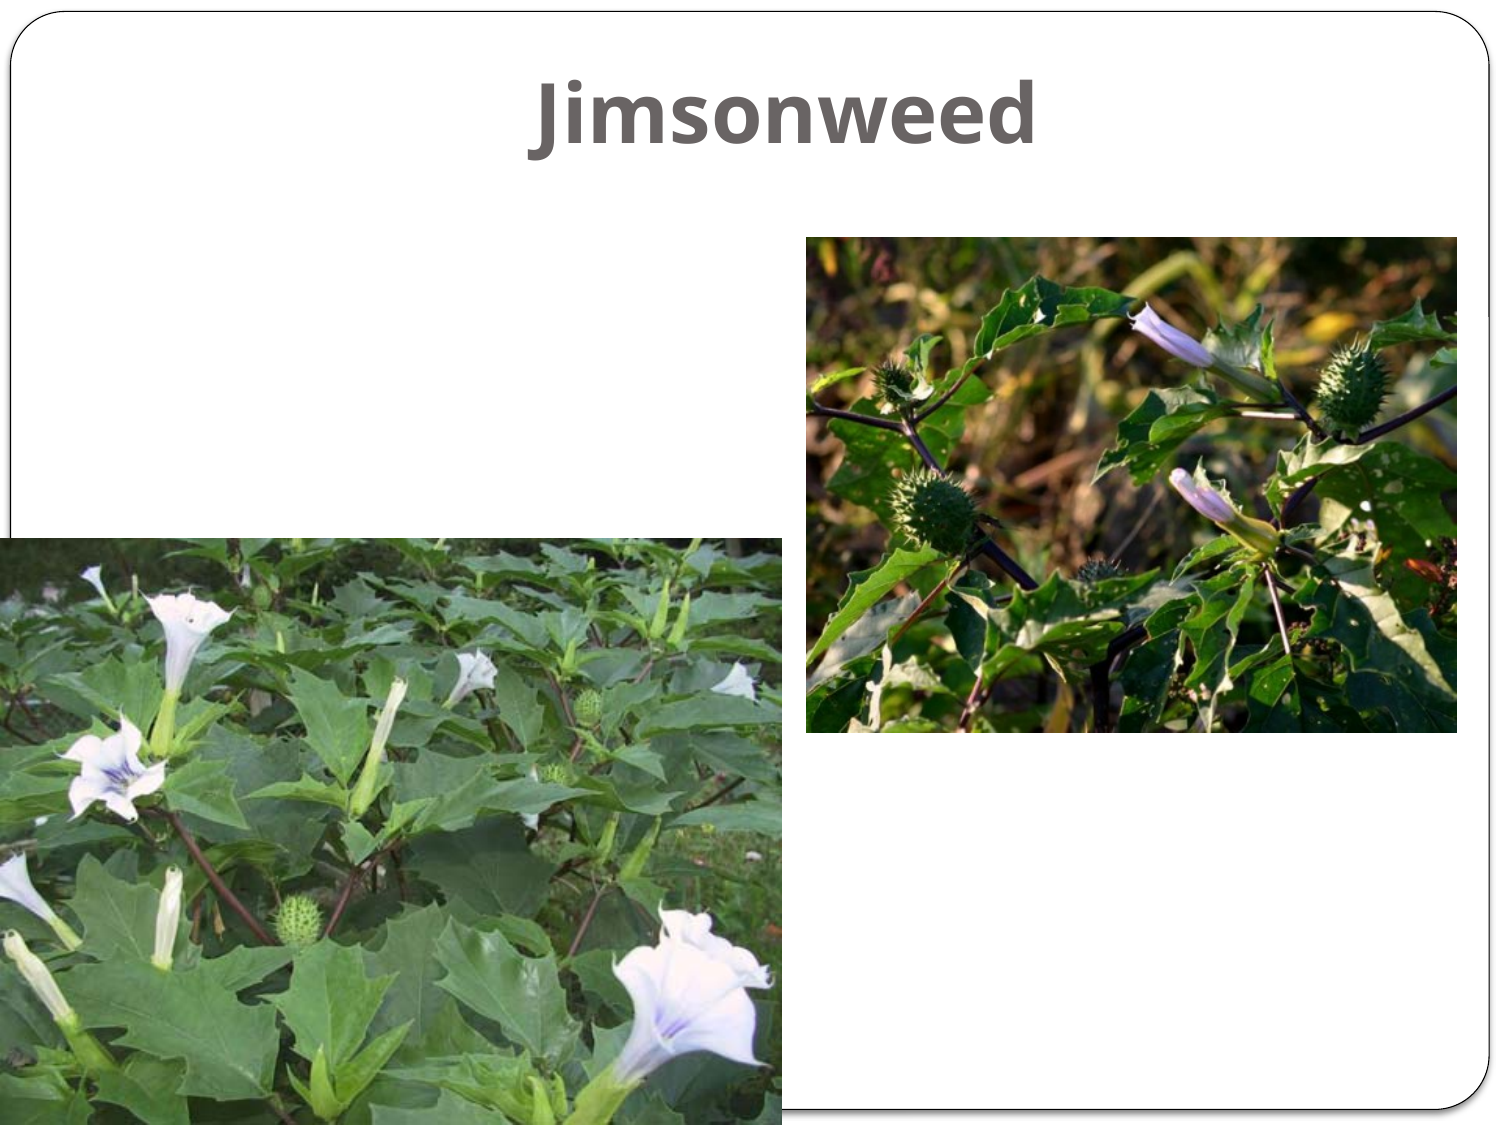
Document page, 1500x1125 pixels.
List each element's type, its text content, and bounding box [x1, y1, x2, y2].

title Jimsonweed [150, 45, 1425, 175]
picture [0, 538, 782, 1125]
picture [806, 237, 1457, 734]
